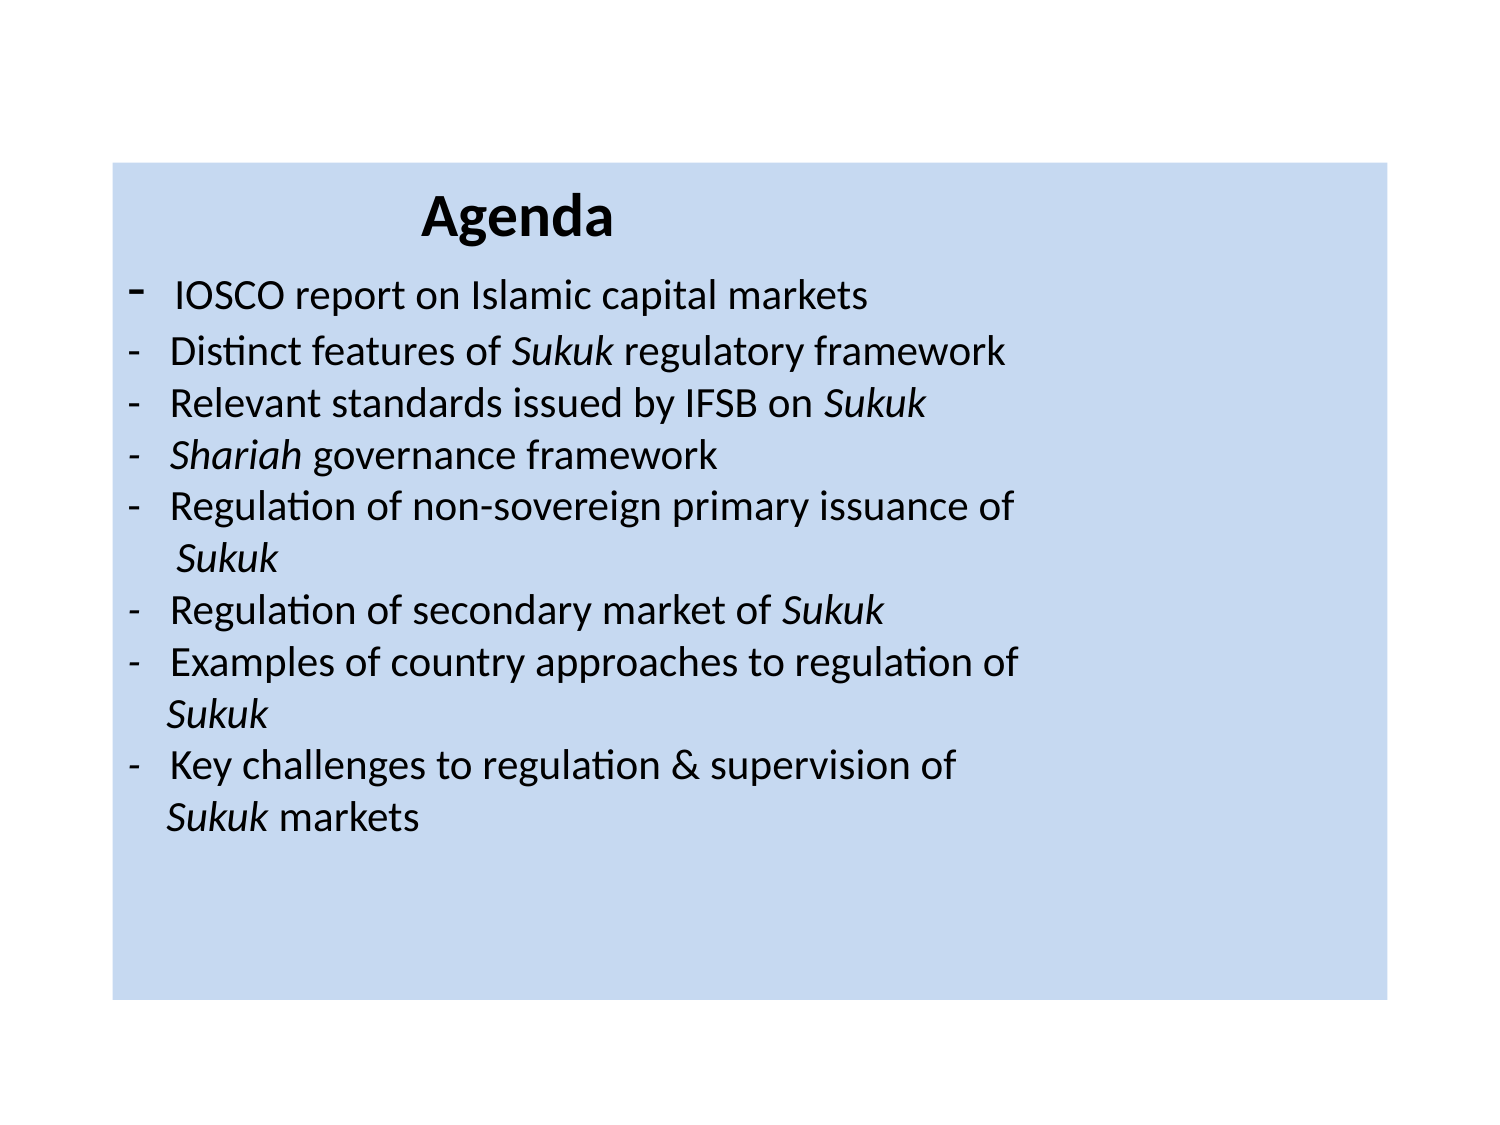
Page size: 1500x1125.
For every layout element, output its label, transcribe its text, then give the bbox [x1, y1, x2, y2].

title Agenda - IOSCO report on Islamic capital markets - Distinct features of Sukuk regulatory framework - Relevant standards issued by IFSB on Sukuk - Shariah governance framework - Regulation of non-sovereign primary issuance of Sukuk - Regulation of secondary market of Sukuk - Examples of country approaches to regulation of Sukuk - Key challenges to regulation & supervision of Sukuk markets [112, 162, 1388, 1000]
